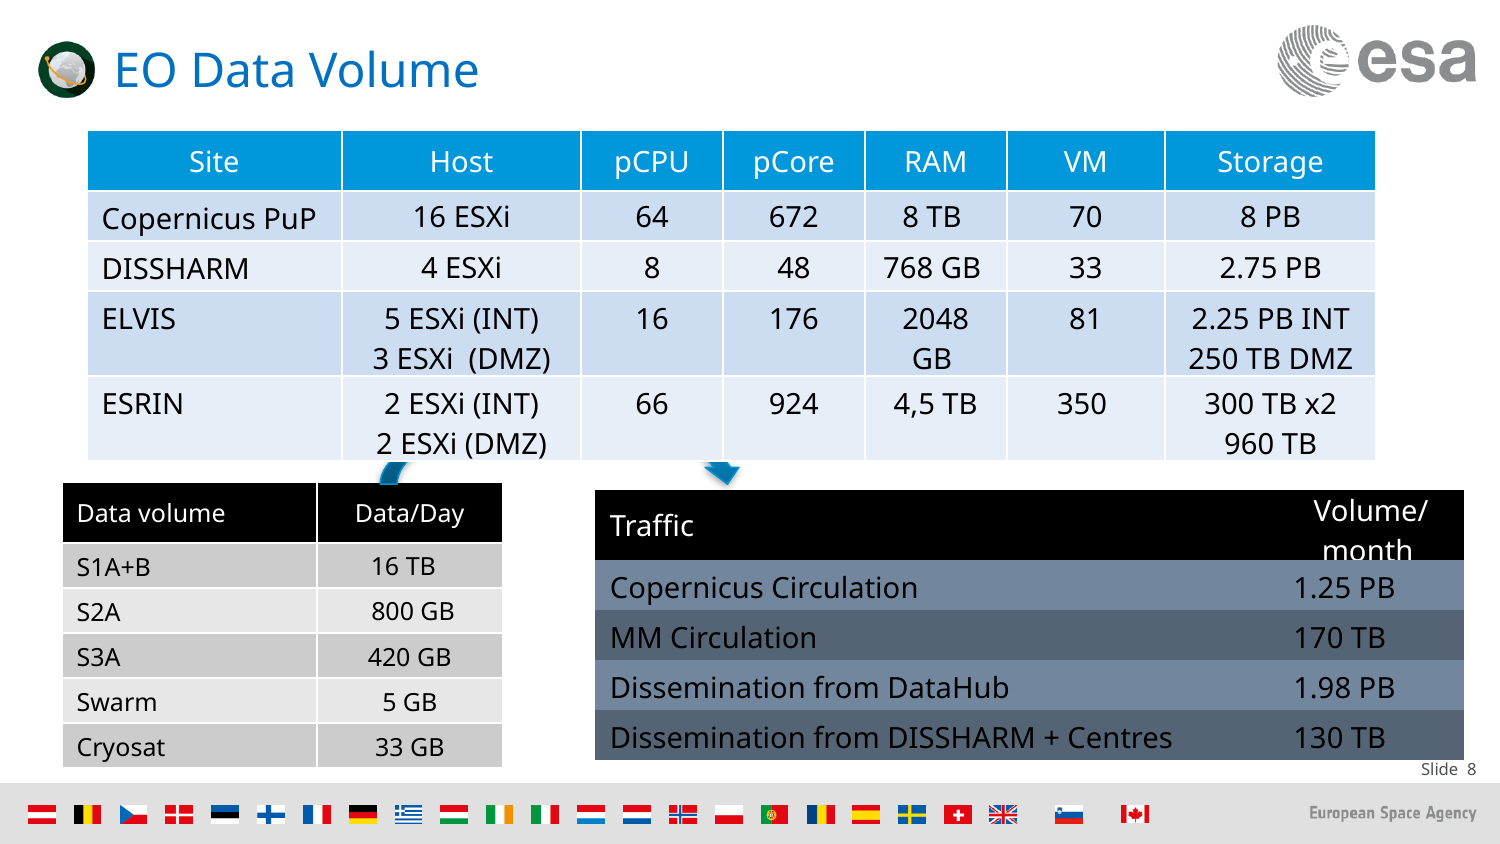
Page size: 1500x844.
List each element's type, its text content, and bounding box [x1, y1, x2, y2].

table_cell 1.25 PB [1278, 560, 1464, 610]
table_cell Swarm [63, 679, 316, 722]
table_cell Cryosat [63, 724, 316, 767]
table_cell 300 TB x2 960 TB [1166, 377, 1375, 460]
table_cell 4,5 TB [866, 377, 1006, 460]
table_cell 1.98 PB [1278, 660, 1464, 710]
table_cell MM Circulation [595, 610, 1278, 660]
table_cell 33 GB [318, 724, 502, 767]
picture [1277, 25, 1476, 109]
table_cell 70 [1008, 192, 1164, 240]
table_cell DISSHARM [88, 242, 341, 290]
table_cell 66 [582, 377, 722, 460]
table_cell Dissemination from DataHub [595, 660, 1278, 710]
table_cell 64 [582, 192, 722, 240]
table_cell 16 ESXi [343, 192, 580, 240]
table_cell 2.75 PB [1166, 242, 1375, 290]
table_cell 33 [1008, 242, 1164, 290]
table_cell 5 GB [318, 679, 502, 722]
table_header Site [88, 131, 341, 190]
table_cell ESRIN [88, 377, 341, 460]
table_cell 924 [724, 377, 864, 460]
table_cell ELVIS [88, 292, 341, 375]
picture [38, 41, 95, 98]
table_cell 16 [582, 292, 722, 375]
table_cell 2 ESXi (INT) 2 ESXi (DMZ) [343, 377, 580, 460]
table_cell 350 [1008, 377, 1164, 460]
table_cell 130 TB [1278, 710, 1464, 760]
table_cell 8 PB [1166, 192, 1375, 240]
table_cell 176 [724, 292, 864, 375]
table_header pCPU [582, 131, 722, 190]
table_cell Copernicus Circulation [595, 560, 1278, 610]
table_header pCore [724, 131, 864, 190]
table_cell 2048 GB [866, 292, 1006, 375]
table_header Storage [1166, 131, 1375, 190]
table_cell 48 [724, 242, 864, 290]
table_cell 8 TB [866, 192, 1006, 240]
text_box [379, 462, 408, 485]
text_box EO Data Volume [98, 32, 1397, 105]
table_cell 4 ESXi [343, 242, 580, 290]
table_header VM [1008, 131, 1164, 190]
table_header Data volume [63, 483, 316, 542]
table_cell 800 GB [318, 589, 502, 632]
table_cell 2.25 PB INT 250 TB DMZ [1166, 292, 1375, 375]
table_cell 170 TB [1278, 610, 1464, 660]
table_header RAM [866, 131, 1006, 190]
table_cell S3A [63, 634, 316, 677]
table_cell 672 [724, 192, 864, 240]
text_box [704, 462, 740, 485]
table_header Volume/month [1278, 490, 1464, 560]
table_cell 81 [1008, 292, 1164, 375]
table_cell Dissemination from DISSHARM + Centres [595, 710, 1278, 760]
table_cell Copernicus PuP [88, 192, 341, 240]
picture [0, 783, 1500, 844]
table_header Host [343, 131, 580, 190]
table_header Traffic [595, 490, 1278, 560]
table_cell 5 ESXi (INT) 3 ESXi (DMZ) [343, 292, 580, 375]
table_cell 420 GB [318, 634, 502, 677]
table_header Data/Day [318, 483, 502, 542]
table_cell 16 TB [318, 544, 502, 587]
table_cell 768 GB [866, 242, 1006, 290]
table_cell S1A+B [63, 544, 316, 587]
table_cell S2A [63, 589, 316, 632]
table_cell 8 [582, 242, 722, 290]
